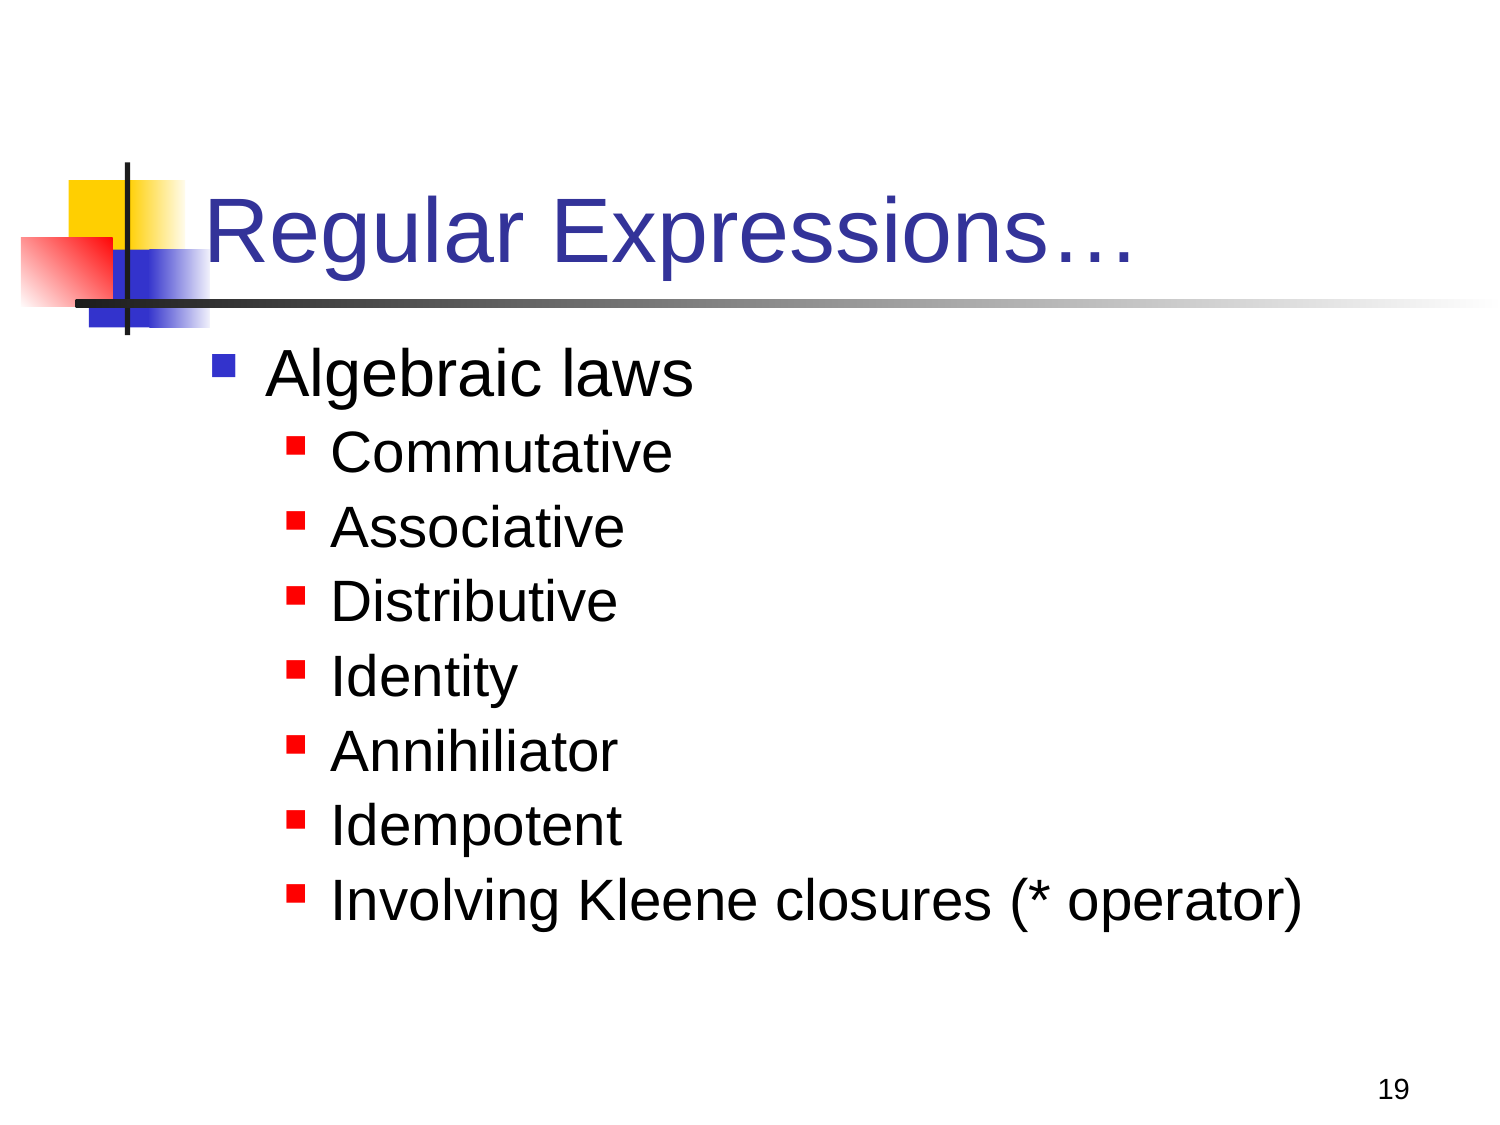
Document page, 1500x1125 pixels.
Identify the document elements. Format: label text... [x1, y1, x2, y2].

title Regular Expressions… [188, 101, 1468, 289]
slide_number 19 [1112, 1037, 1426, 1113]
list Algebraic laws Commutative Associative Distributive Identity Annihiliator Idempotent Involving Kleene closures (* operator) [193, 330, 1470, 1007]
